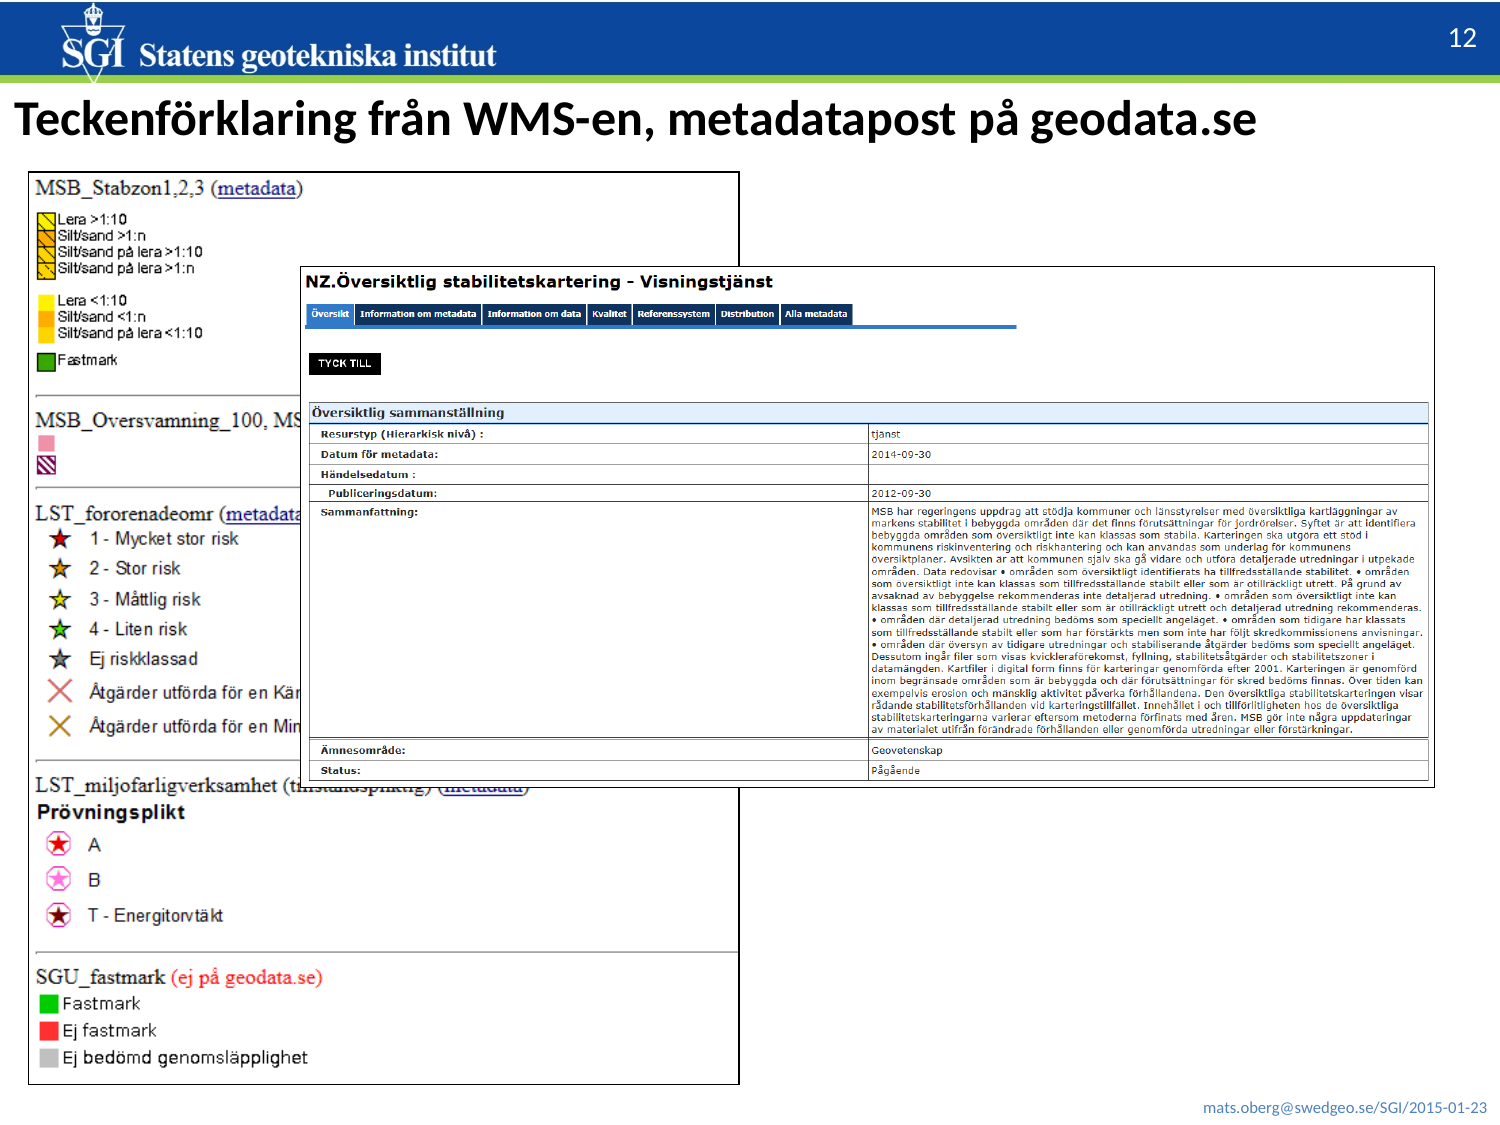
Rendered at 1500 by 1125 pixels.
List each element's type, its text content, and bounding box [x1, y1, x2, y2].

text_box Teckenförklaring från WMS-en, metadatapost på geodata.se [0, 78, 1412, 153]
picture [0, 0, 1500, 83]
picture [29, 172, 1434, 1085]
